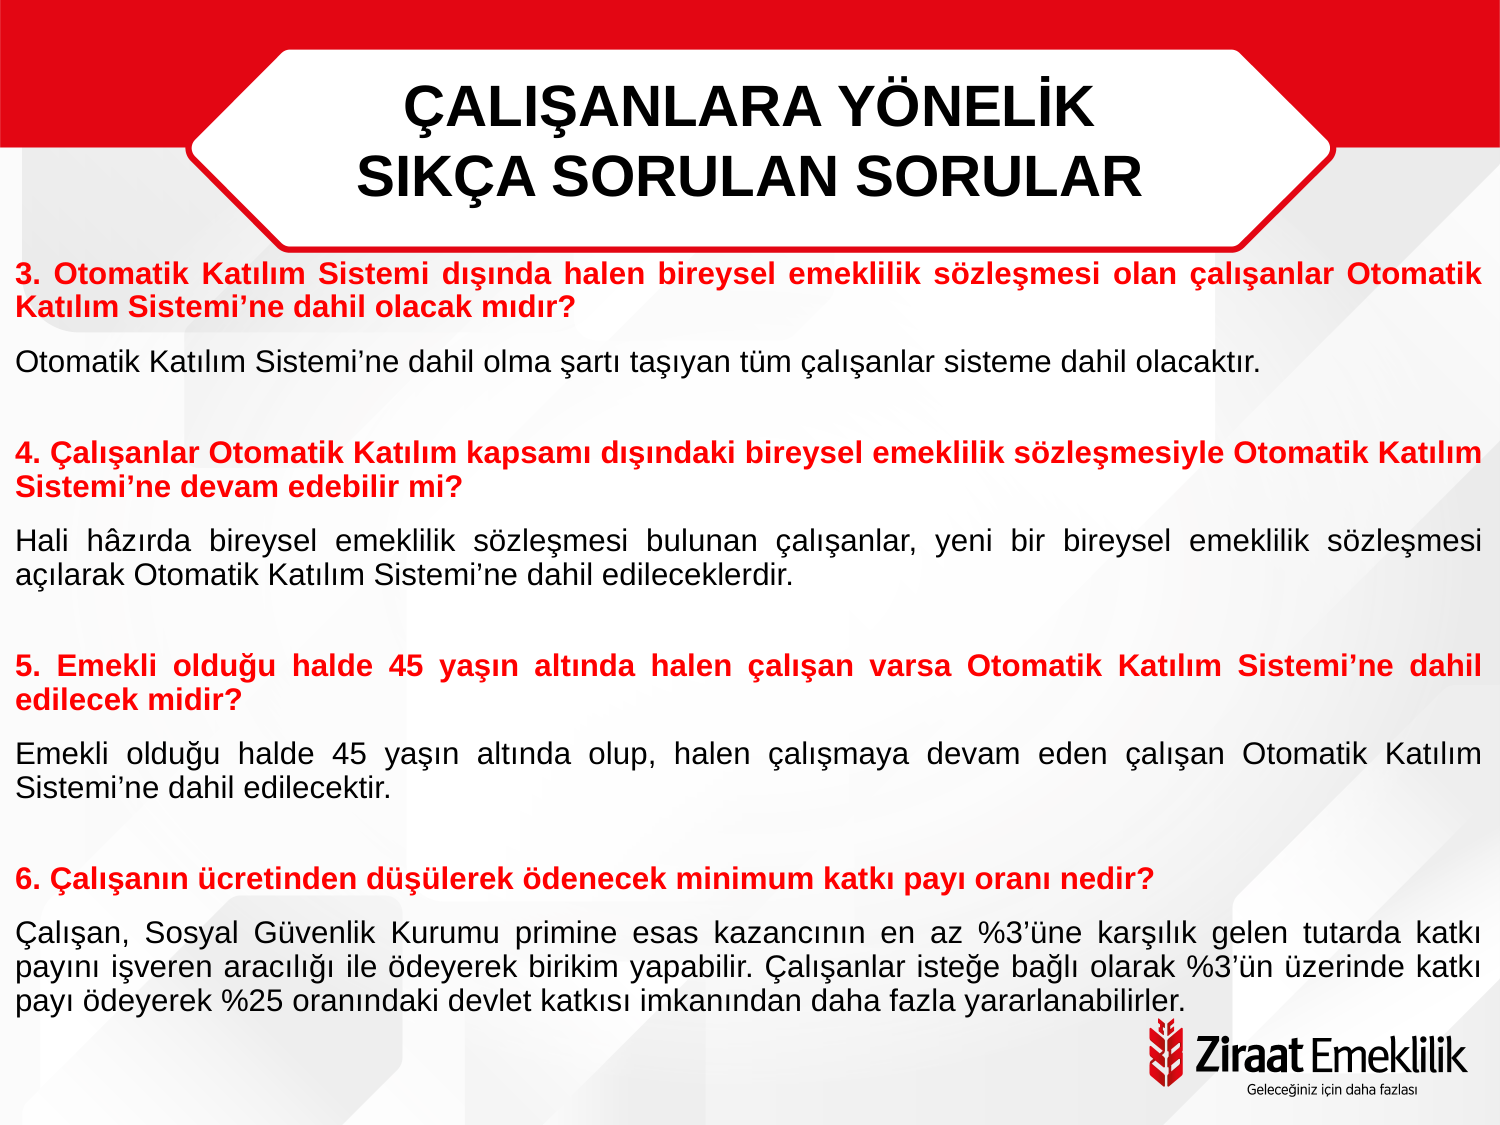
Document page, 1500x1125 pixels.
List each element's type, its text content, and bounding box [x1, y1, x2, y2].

text_box ÇALIŞANLARA YÖNELİK SIKÇA SORULAN SORULAR [277, 61, 1222, 216]
picture [0, 0, 1500, 249]
list 3. Otomatik Katılım Sistemi dışında halen bireysel emeklilik sözleşmesi olan çalışanlar Otomatik Katılım Sistemi’ne dahil olacak mıdır? Otomatik Katılım Sistemi’ne dahil olma şartı taşıyan tüm çalışanlar sisteme dahil olacaktır. 4. Çalışanlar Otomatik Katılım kapsamı dışındaki bireysel emeklilik sözleşmesiyle Otomatik Katılım Sistemi’ne devam edebilir mi? Hali hâzırda bireysel emeklilik sözleşmesi bulunan çalışanlar, yeni bir bireysel emeklilik sözleşmesi açılarak Otomatik Katılım Sistemi’ne dahil edileceklerdir. 5. Emekli olduğu halde 45 yaşın altında halen çalışan varsa Otomatik Katılım Sistemi’ne dahil edilecek midir? Emekli olduğu halde 45 yaşın altında olup, halen çalışmaya devam eden çalışan Otomatik Katılım Sistemi’ne dahil edilecektir. 6. Çalışanın ücretinden düşülerek ödenecek minimum katkı payı oranı nedir? Çalışan, Sosyal Güvenlik Kurumu primine esas kazancının en az %3’üne karşılık gelen tutarda katkı payını işveren aracılığı ile ödeyerek birikim yapabilir. Çalışanlar isteğe bağlı olarak %3’ün üzerinde katkı payı ödeyerek %25 oranındaki devlet katkısı imkanından daha fazla yararlanabilirler. [0, 249, 1500, 1125]
